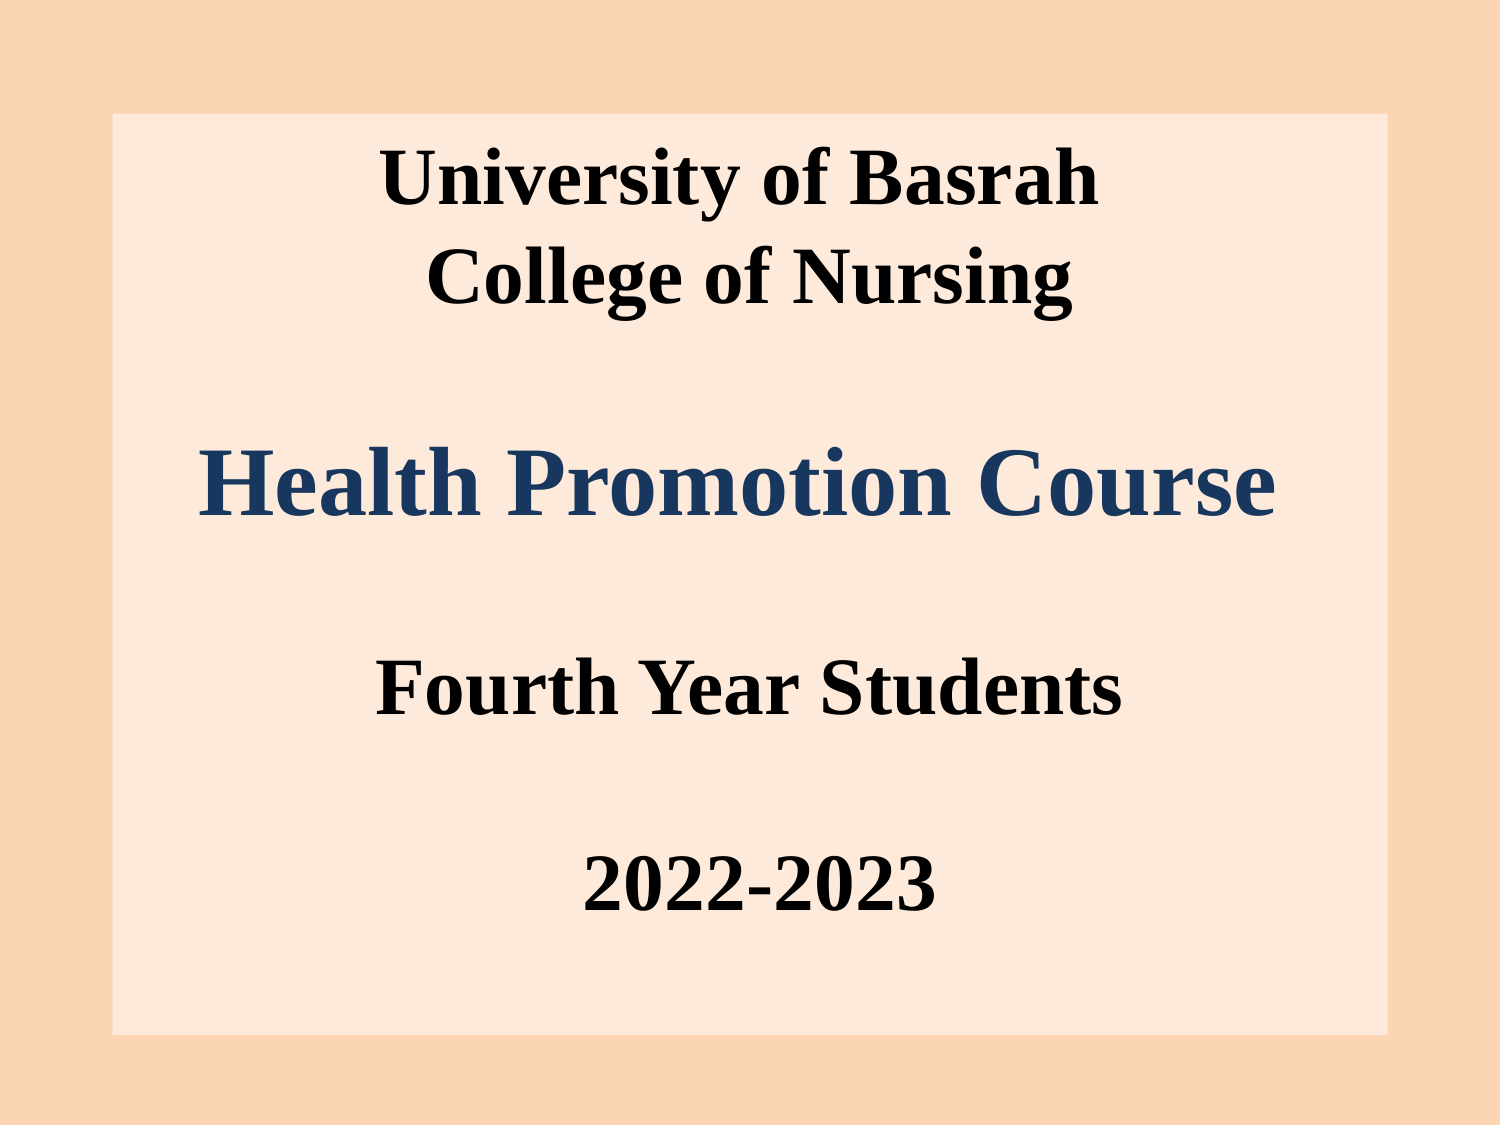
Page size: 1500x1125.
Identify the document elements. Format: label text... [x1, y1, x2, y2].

title University of Basrah College of Nursing Health Promotion Course Fourth Year Students 2022-2023 [112, 113, 1388, 1035]
